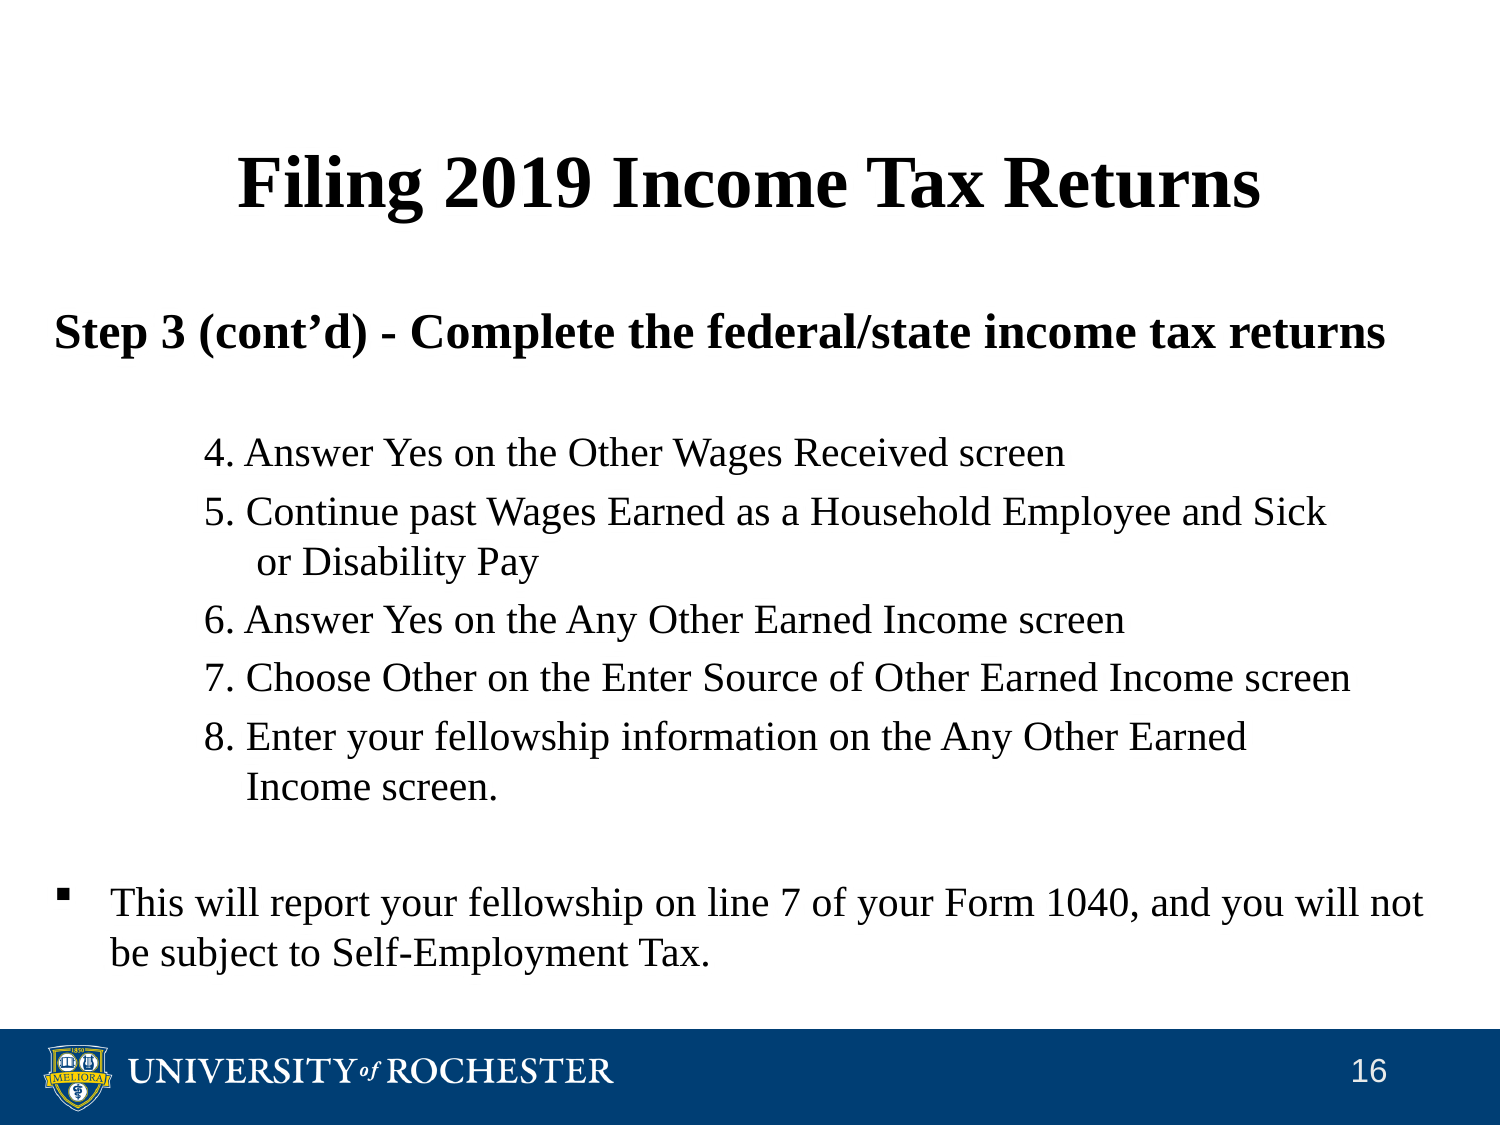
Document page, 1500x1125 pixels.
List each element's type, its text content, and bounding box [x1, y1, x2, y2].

text_box 16 [1335, 1041, 1473, 1096]
picture [0, 1029, 1500, 1125]
list Step 3 (cont’d) - Complete the federal/state income tax returns 4. Answer Yes on the Other Wages Received screen 5. Continue past Wages Earned as a Household Employee and Sick or Disability Pay 6. Answer Yes on the Any Other Earned Income screen 7. Choose Other on the Enter Source of Other Earned Income screen 8. Enter your fellowship information on the Any Other Earned Income screen. This will report your fellowship on line 7 of your Form 1040, and you will not be subject to Self-Employment Tax. [38, 290, 1449, 1000]
title Filing 2019 Income Tax Returns [112, 99, 1388, 256]
